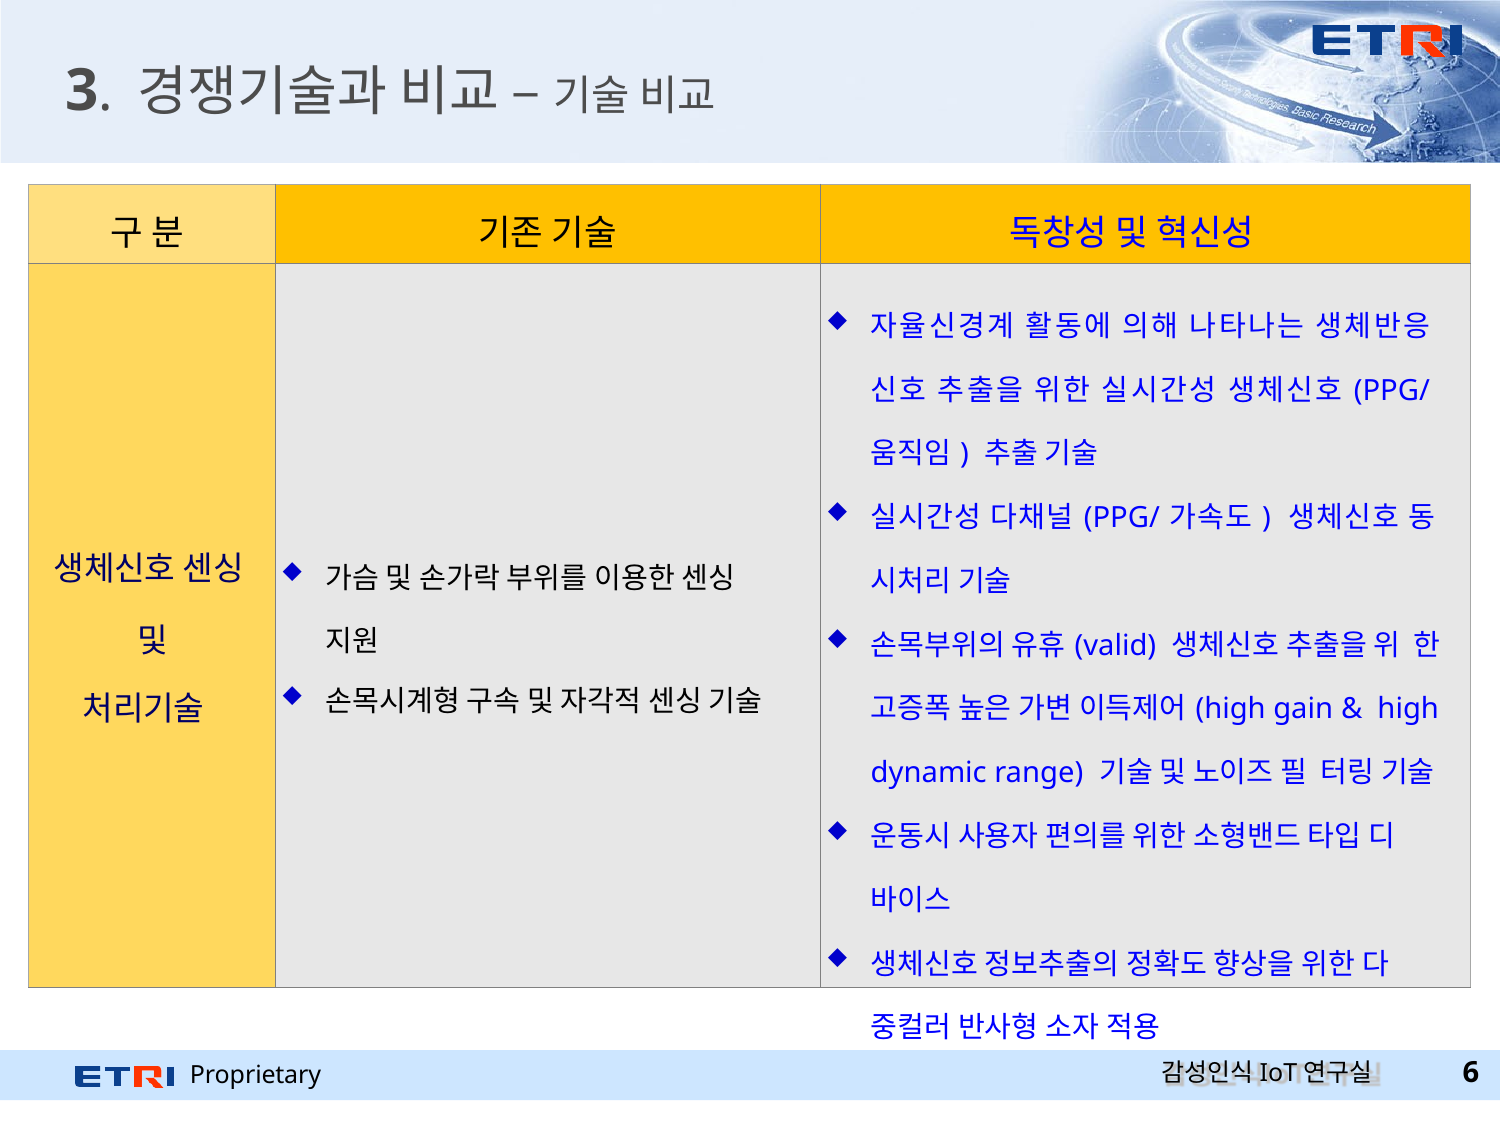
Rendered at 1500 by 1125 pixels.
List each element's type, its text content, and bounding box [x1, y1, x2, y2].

text_box [1289, 1047, 1364, 1058]
slide_number 감성인식IoT연구실 [1159, 1058, 1383, 1125]
slide_number 2 [1458, 1060, 1484, 1125]
table_cell 생체신호 센싱 및 처리기술 [29, 264, 275, 987]
footer Proprietary [187, 1059, 329, 1125]
title 3. 경쟁기술과 비교 – 기술 비교 [62, 53, 776, 184]
text_box [1364, 1047, 1408, 1105]
table_cell 가슴 및 손가락 부위를 이용한 센싱 지원 손목시계형 구속 및 자각적 센싱 기술 [276, 264, 820, 987]
text_box [1145, 1047, 1246, 1105]
picture [0, 0, 1500, 163]
table_header 독창성 및 혁신성 [821, 185, 1470, 263]
table_header 기존 기술 [276, 185, 820, 263]
text_box [1246, 1047, 1289, 1058]
text_box [134, 1066, 164, 1088]
text_box [75, 1066, 101, 1087]
table_header 구 분 [29, 185, 275, 263]
table_cell 자율신경계 활동에 의해 나타나는 생체반응 신호 추출을 위한 실시간성 생체신호(PPG/ 움직임) 추출 기술 실시간성 다채널(PPG/가속도) 생체신호 동 시처리 기술 손목부위의 유휴(valid) 생체신호 추출을 위 한 고증폭 높은 가변 이득제어(high gain & high dynamic range) 기술 및 노이즈 필 터링 기술 운동시 사용자 편의를 위한 소형밴드 타입 디 바이스 생체신호 정보추출의 정확도 향상을 위한 다 중컬러 반사형 소자 적용 [821, 264, 1470, 987]
